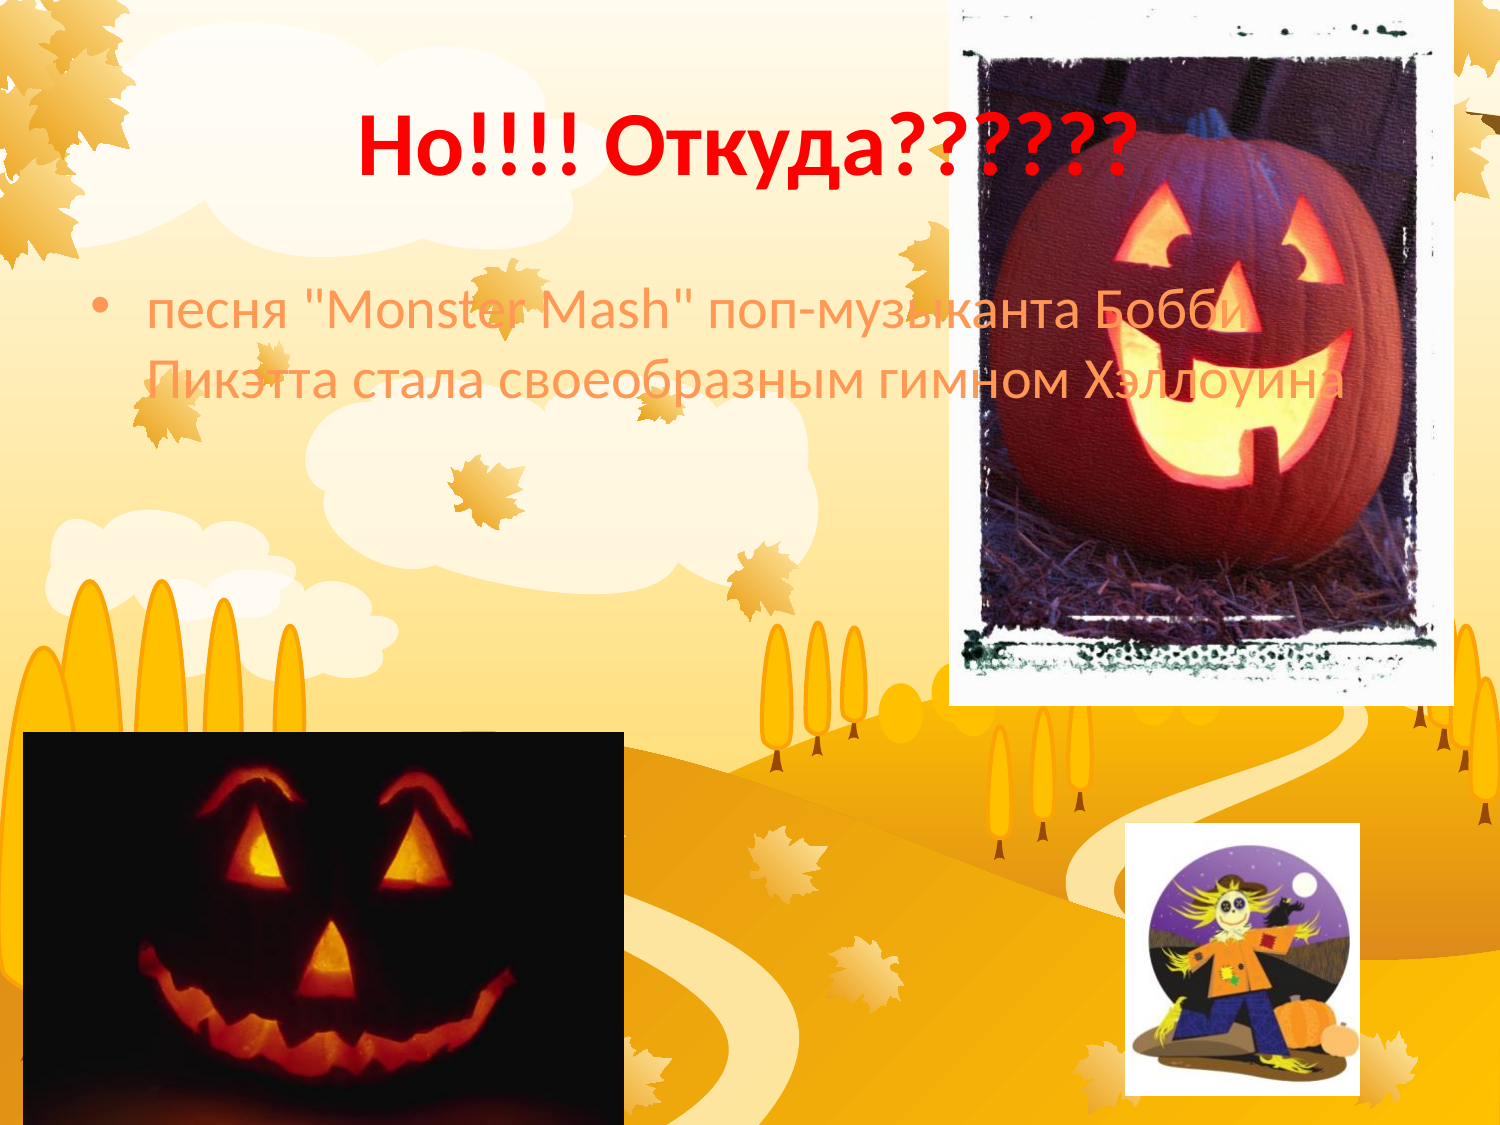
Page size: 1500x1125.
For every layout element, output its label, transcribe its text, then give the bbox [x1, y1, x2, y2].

picture [948, 0, 1454, 706]
list песня "Monster Mash" поп-музыканта Бобби Пикэтта стала своеобразным гимном Хэллоуина [75, 262, 1425, 1005]
title Но!!!! Откуда?????? [75, 45, 943, 233]
picture [1124, 823, 1360, 1096]
picture [23, 732, 624, 1125]
